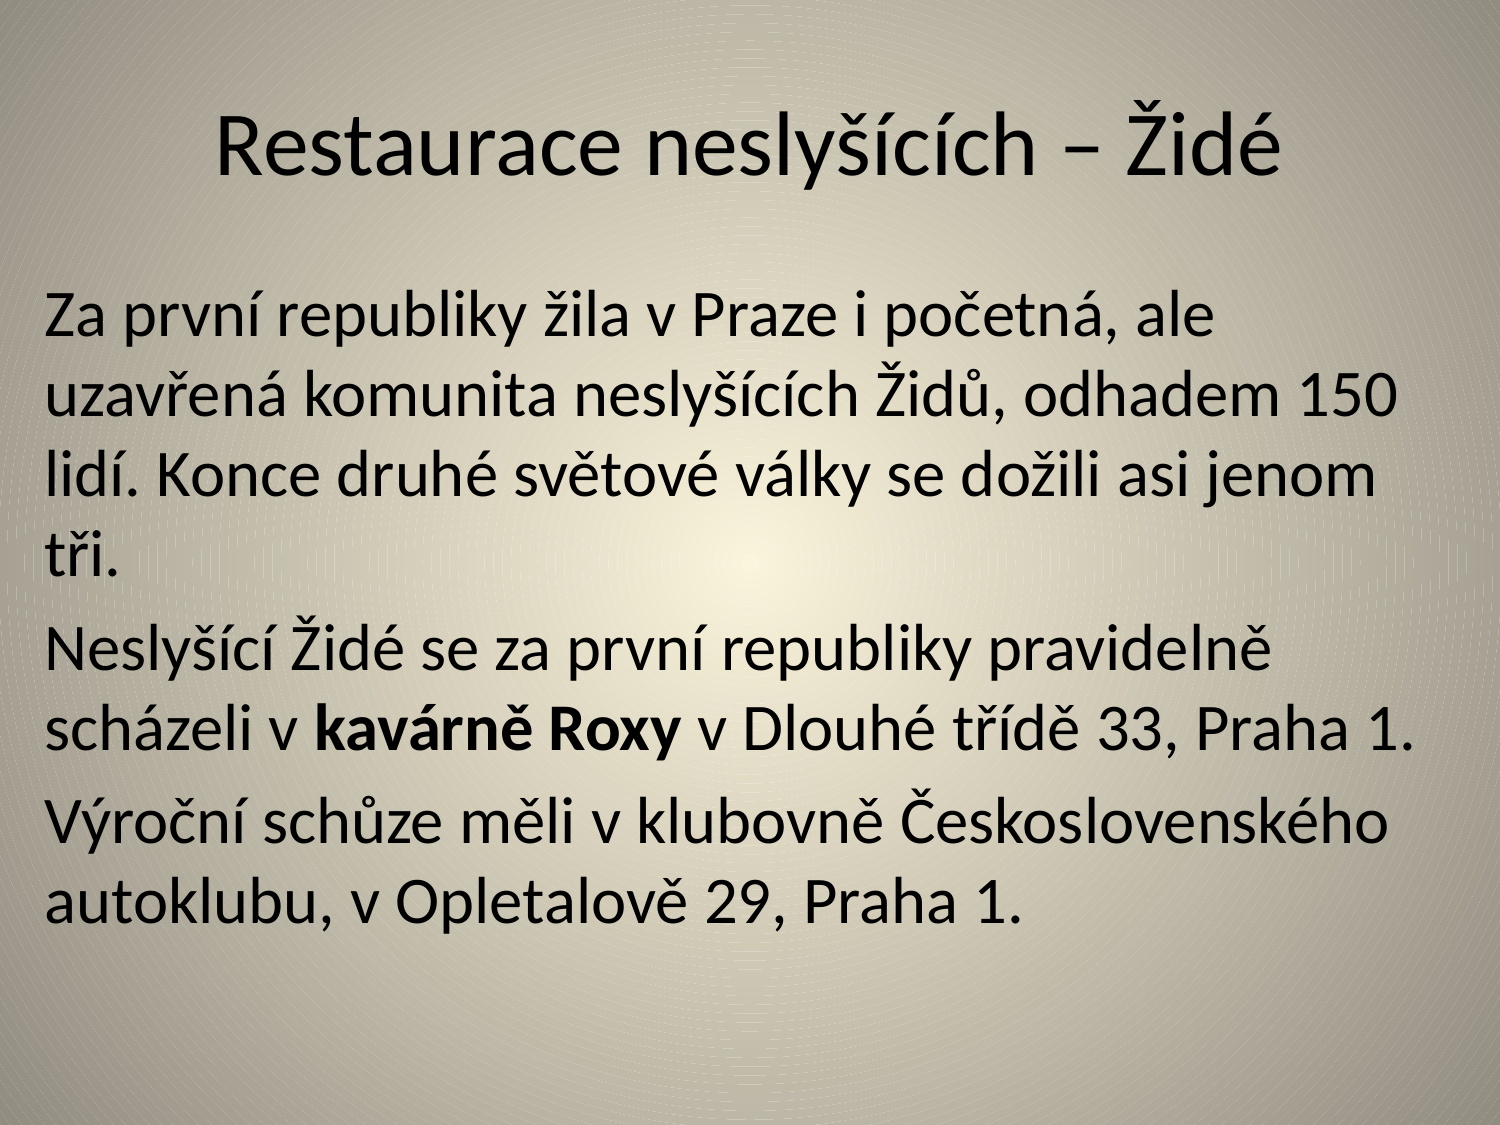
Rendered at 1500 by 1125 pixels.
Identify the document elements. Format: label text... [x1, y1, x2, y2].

title Restaurace neslyšících – Židé [75, 45, 1425, 233]
list Za první republiky žila v Praze i početná, ale uzavřená komunita neslyšících Židů, odhadem 150 lidí. Konce druhé světové války se dožili asi jenom tři. Neslyšící Židé se za první republiky pravidelně scházeli v kavárně Roxy v Dlouhé třídě 33, Praha 1. Výroční schůze měli v klubovně Československého autoklubu, v Opletalově 29, Praha 1. [29, 262, 1483, 1047]
